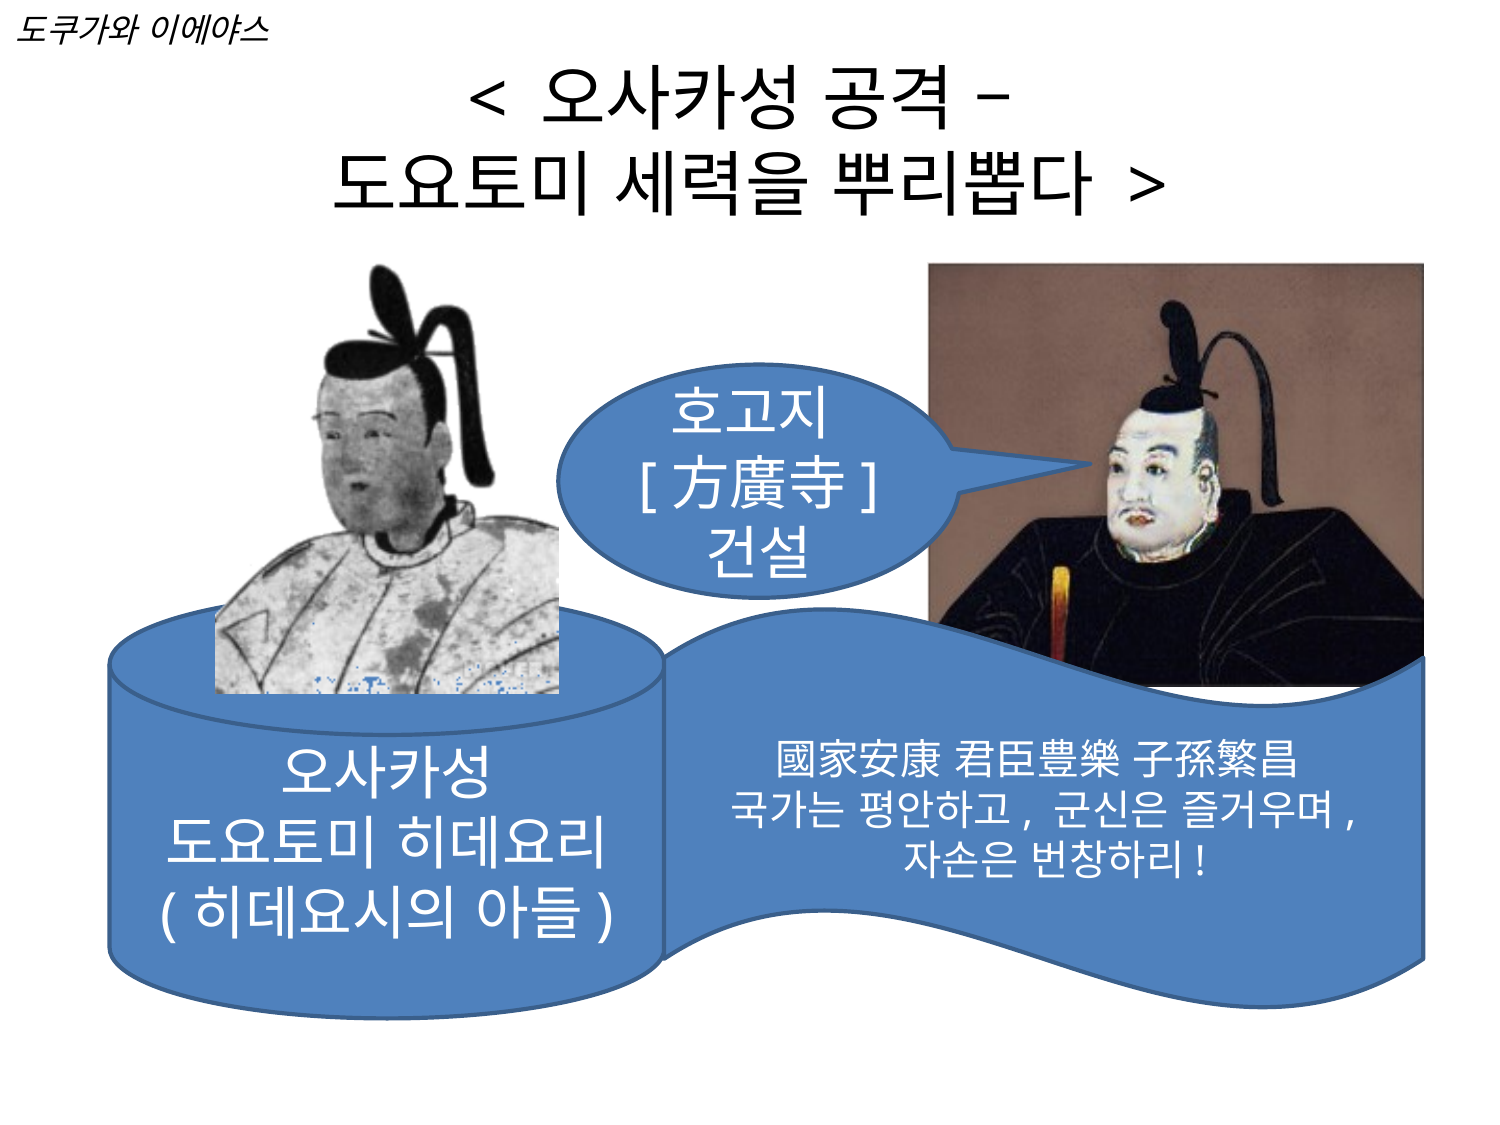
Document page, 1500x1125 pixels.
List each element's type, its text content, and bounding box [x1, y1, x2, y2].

picture [926, 262, 1424, 687]
text_box 國家安康 君臣豊樂 子孫繁昌 국가는 평안하고, 군신은 즐거우며, 자손은 번창하리! [670, 607, 1426, 1010]
text_box 도쿠가와 이에야스 [1, 1, 356, 57]
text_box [109, 262, 665, 1019]
title < 오사카성 공격 – 도요토미 세력을 뿌리뽑다 > [75, 45, 1425, 233]
text_box 호고지 [方廣寺] 건설 [670, 362, 921, 600]
